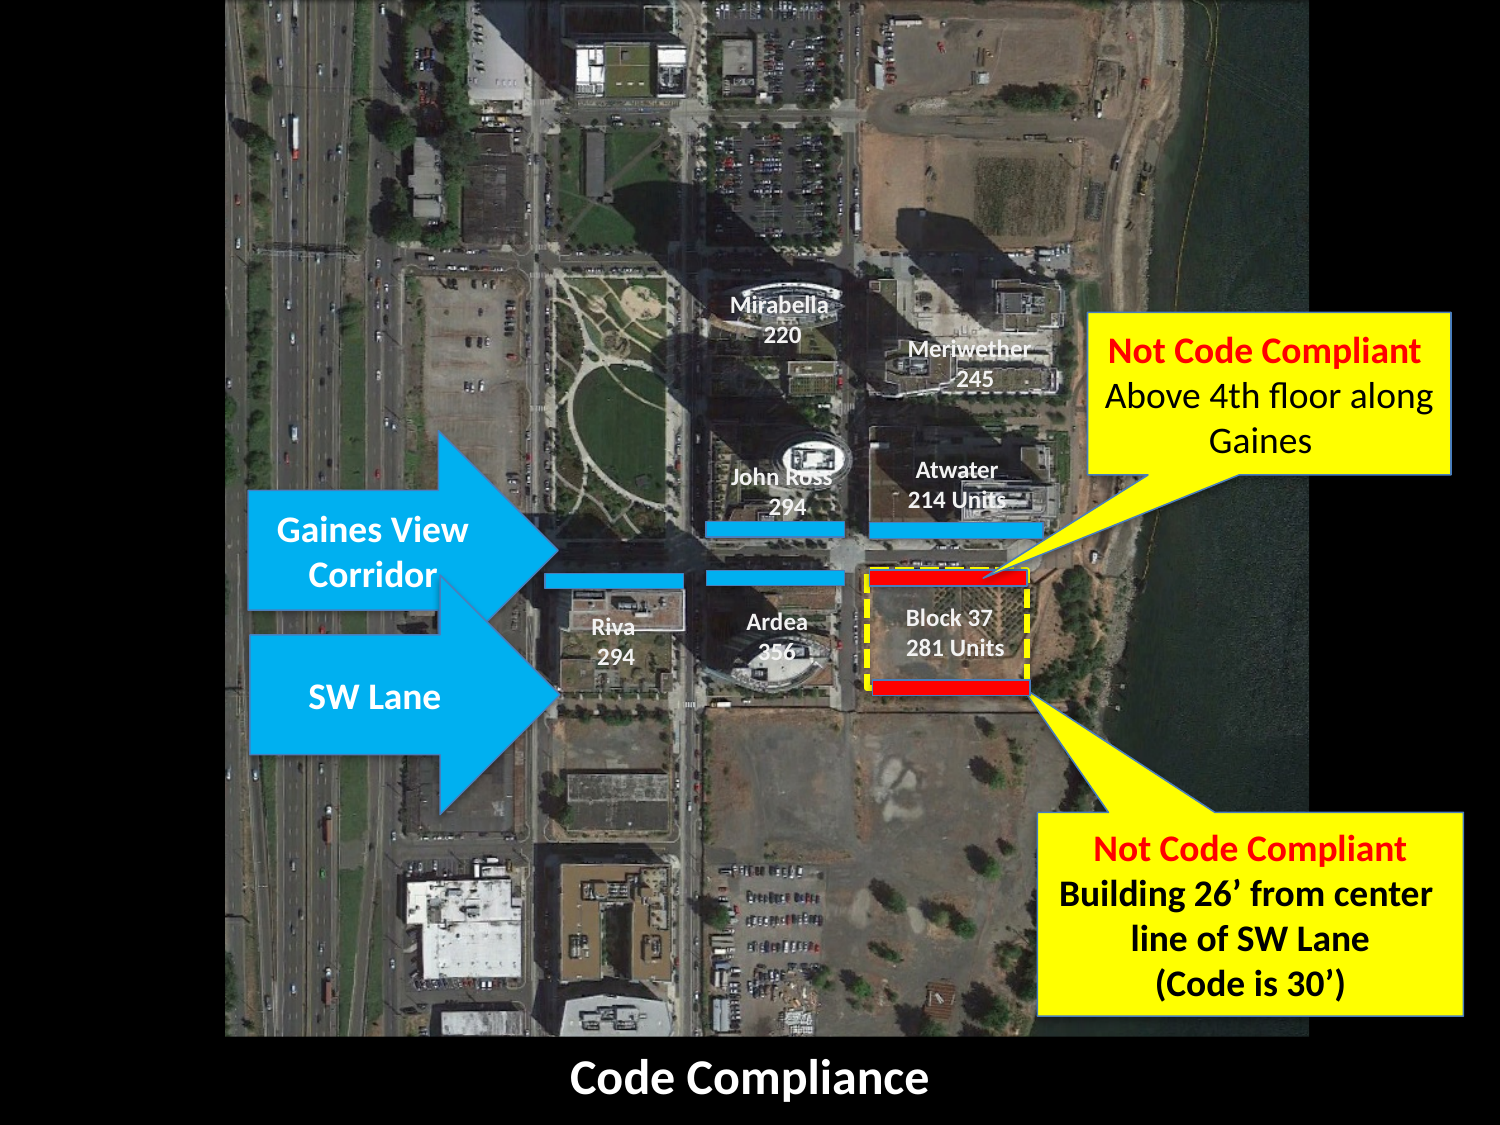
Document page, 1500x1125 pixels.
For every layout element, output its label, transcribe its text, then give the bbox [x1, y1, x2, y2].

text_box Not Code Compliant Building 26’ from center line of SW Lane (Code is 30’) [1314, 811, 1465, 1017]
text_box Code Compliance [0, 1036, 1500, 1112]
picture [224, 0, 1310, 1054]
text_box Not Code Compliant Above 4th floor along Gaines [1314, 311, 1452, 476]
